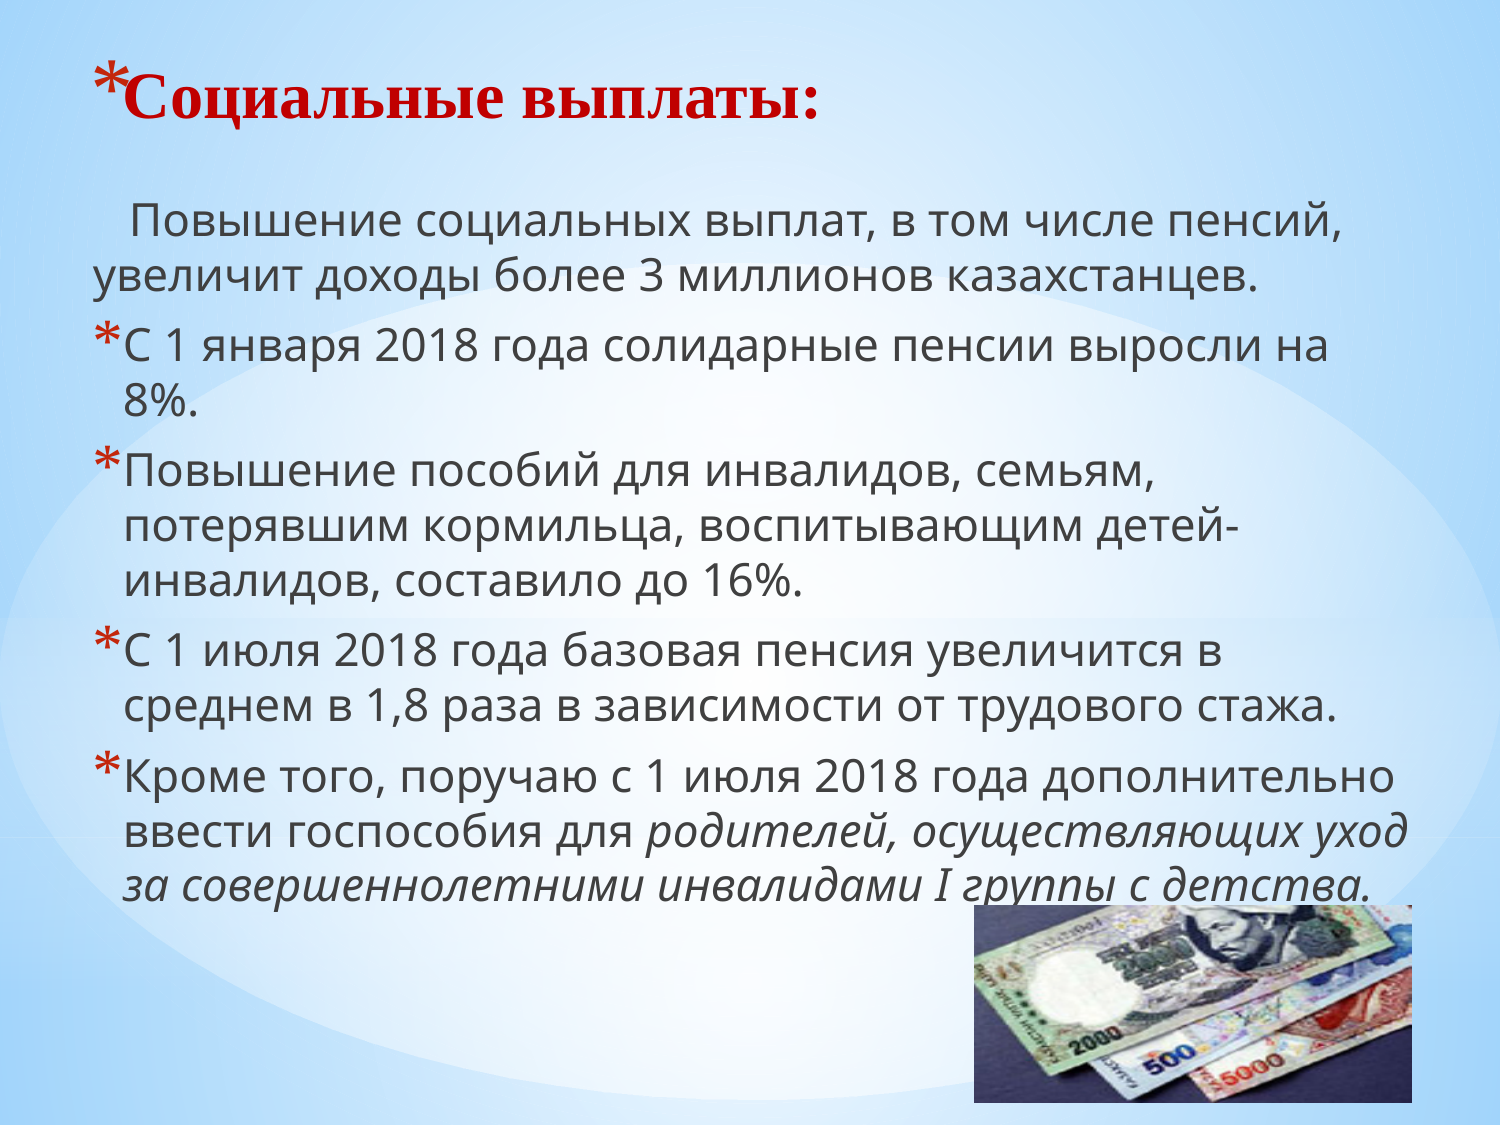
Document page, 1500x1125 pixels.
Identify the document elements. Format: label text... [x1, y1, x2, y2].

list Повышение социальных выплат, в том числе пенсий, увеличит доходы более 3 миллионов казахстанцев. С 1 января 2018 года солидарные пенсии выросли на 8%. Повышение пособий для инвалидов, семьям, потерявшим кормильца, воспитывающим детей-инвалидов, составило до 16%. С 1 июля 2018 года базовая пенсия увеличится в среднем в 1,8 раза в зависимости от трудового стажа. Кроме того, поручаю с 1 июля 2018 года дополнительно ввести госпособия для родителей, осуществляющих уход за совершеннолетними инвалидами I группы с детства. [70, 182, 1433, 1000]
picture [974, 904, 1412, 1103]
title Социальные выплаты: [76, 45, 1425, 182]
